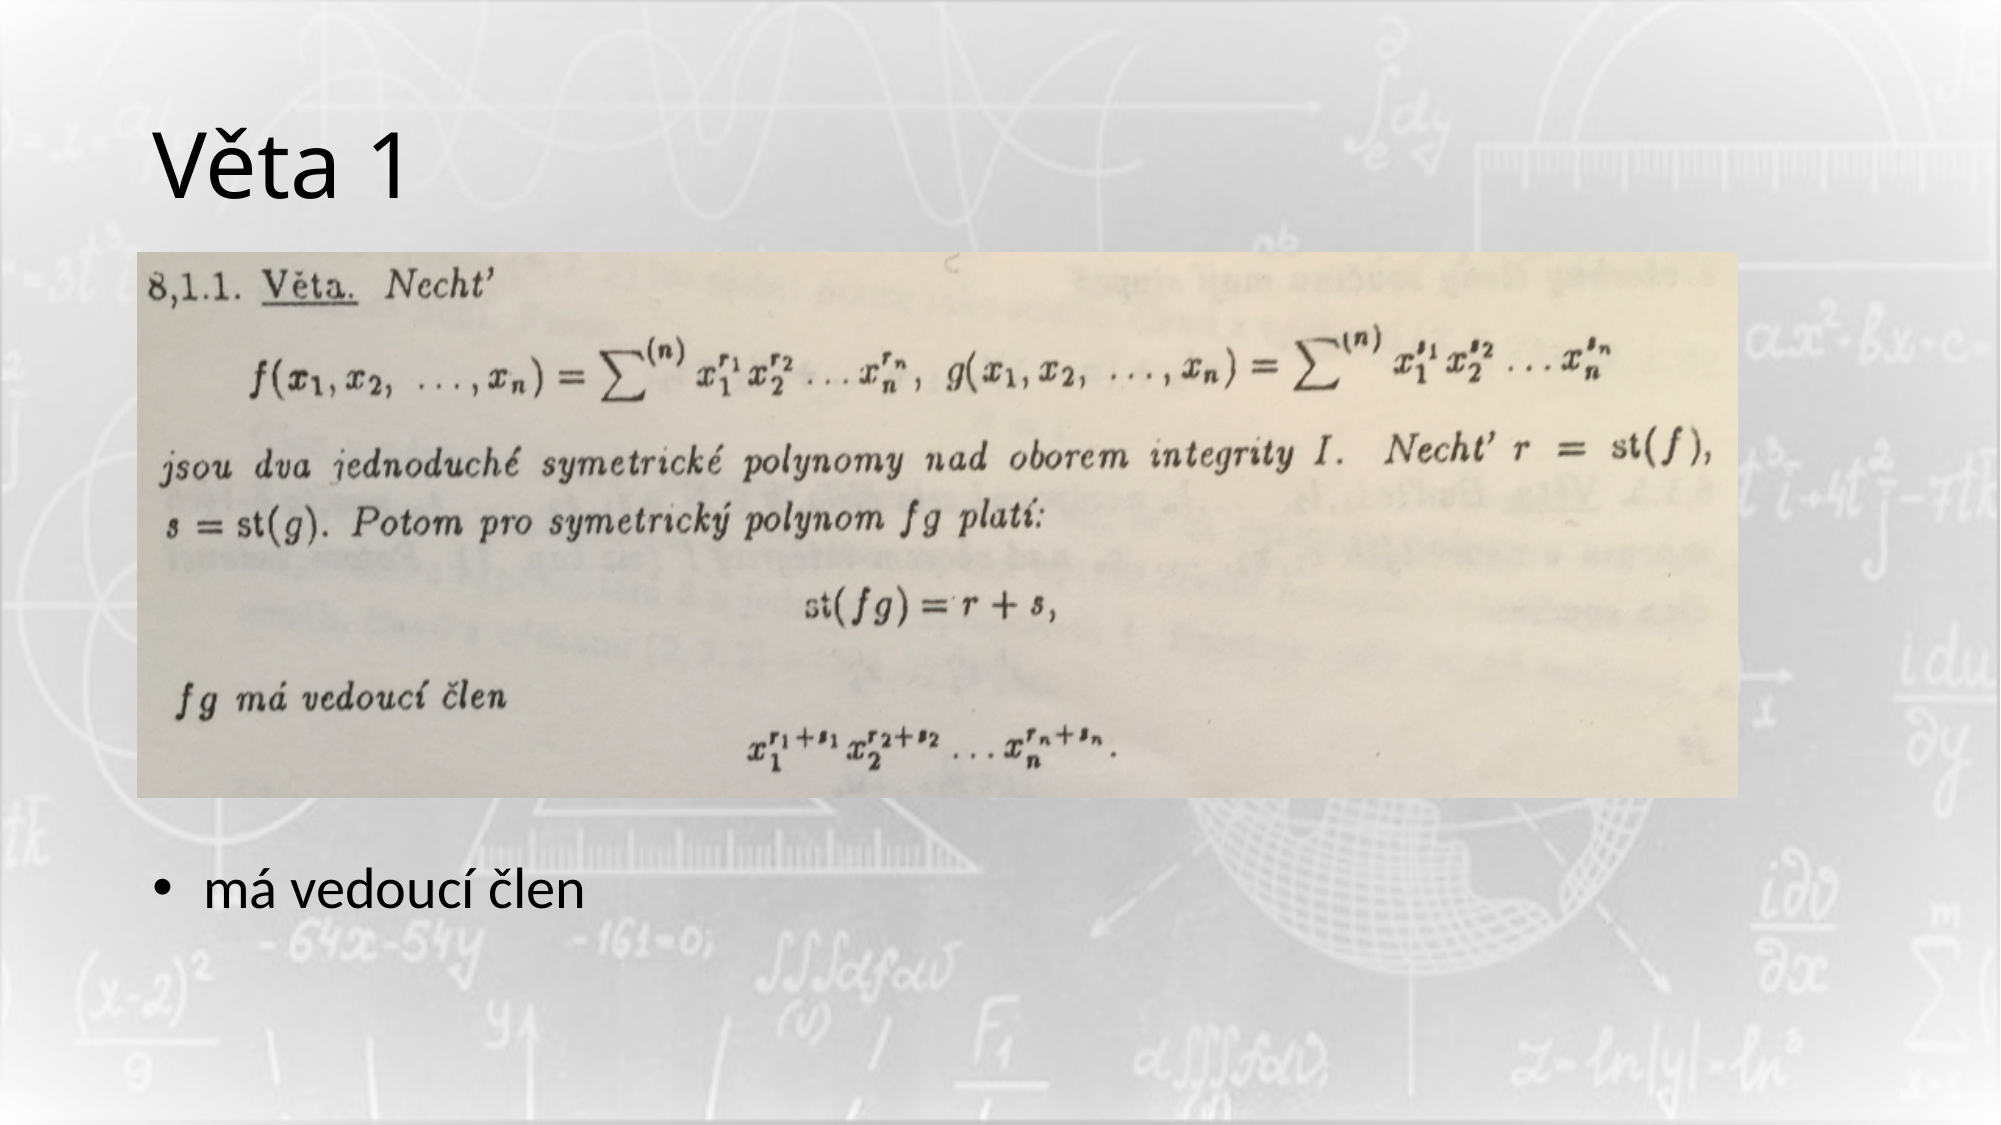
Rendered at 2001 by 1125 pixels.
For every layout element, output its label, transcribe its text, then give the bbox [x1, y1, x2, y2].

title Věta 1 [137, 59, 1863, 278]
picture [137, 252, 1738, 799]
